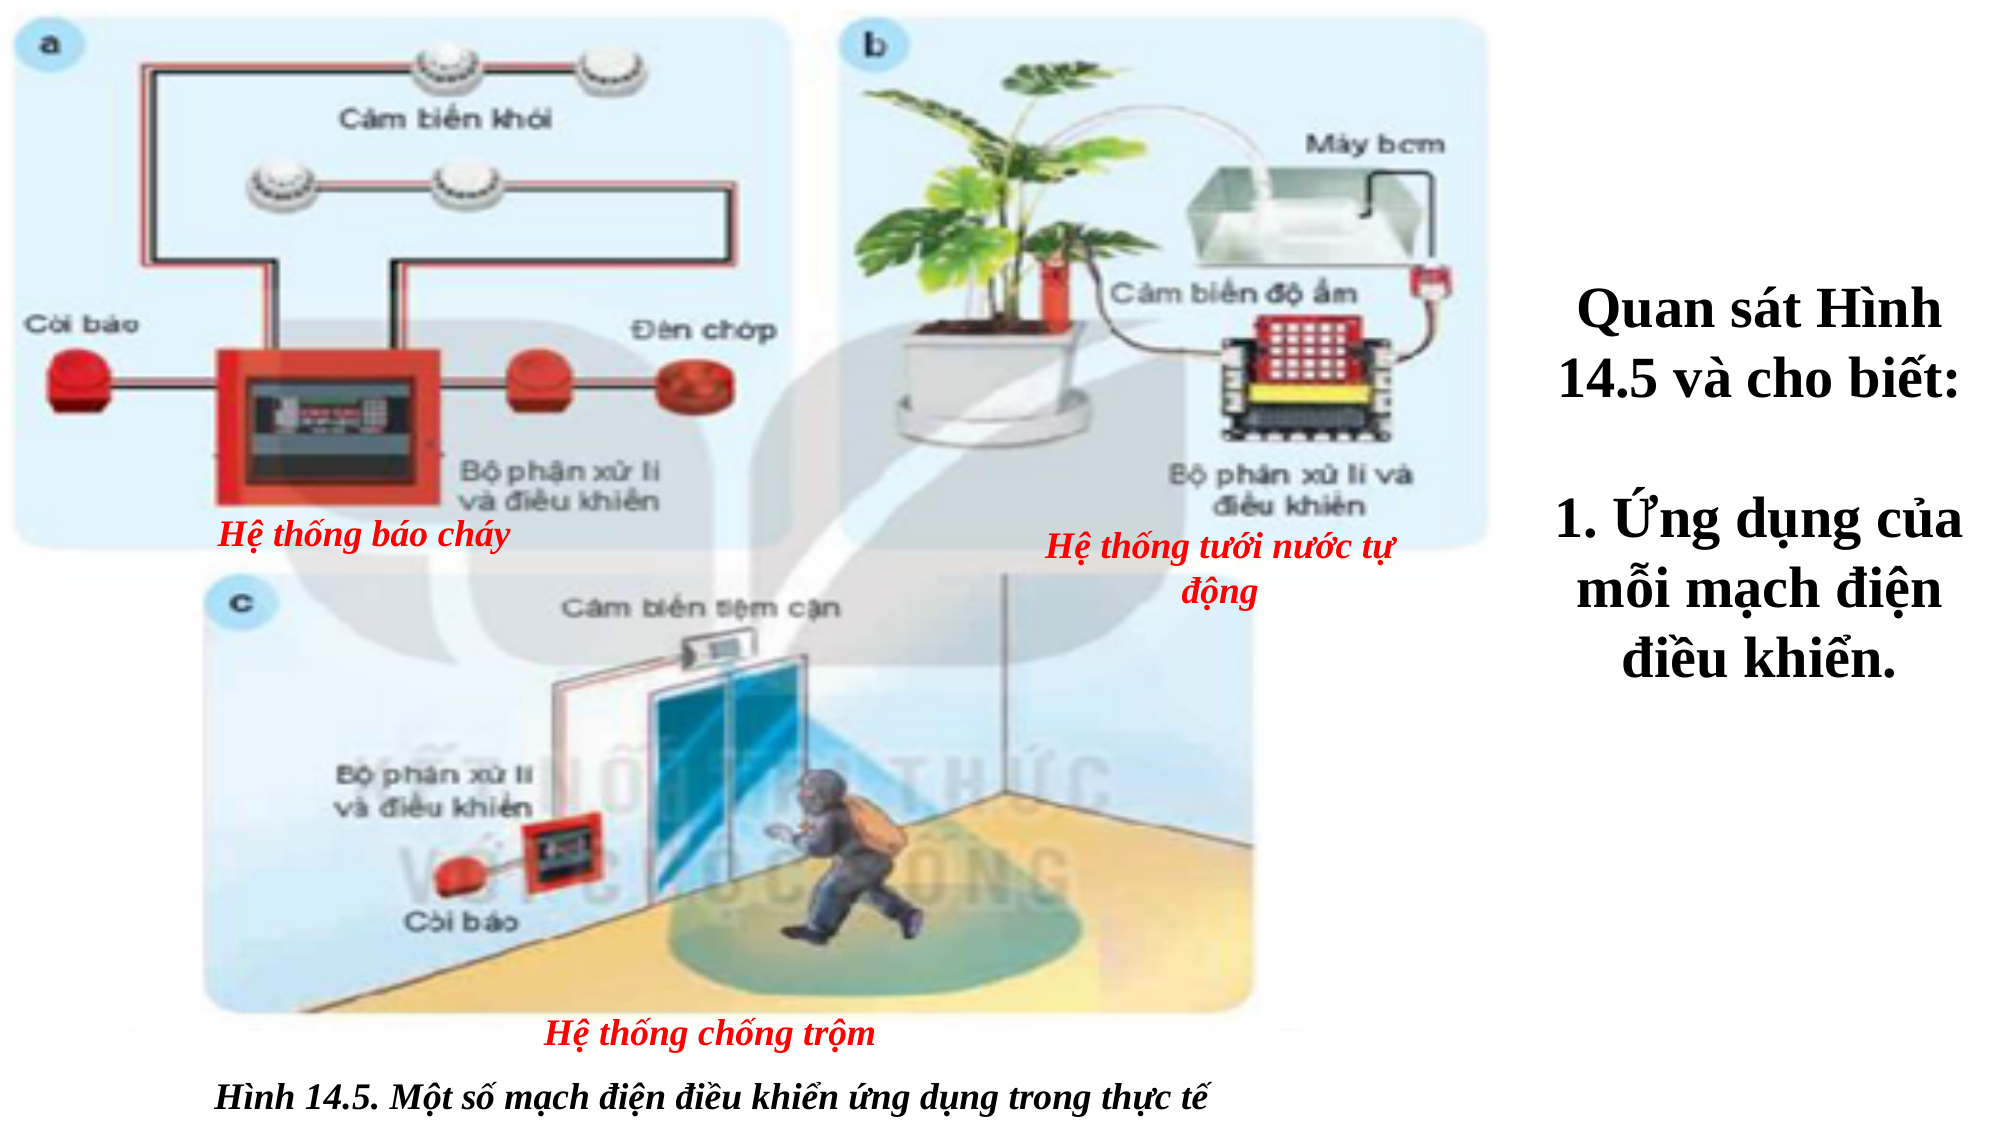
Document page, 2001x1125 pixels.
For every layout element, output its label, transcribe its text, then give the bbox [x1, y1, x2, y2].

text_box Quan sát Hình 14.5 và cho biết: 1. Ứng dụng của mỗi mạch điện điều khiển. [1519, 262, 2000, 767]
text_box Hệ thống chống trộm [477, 1031, 943, 1060]
picture [0, 3, 1492, 1031]
text_box Hình 14.5. Một số mạch điện điều khiển ứng dụng trong thực tế [199, 1064, 1273, 1125]
